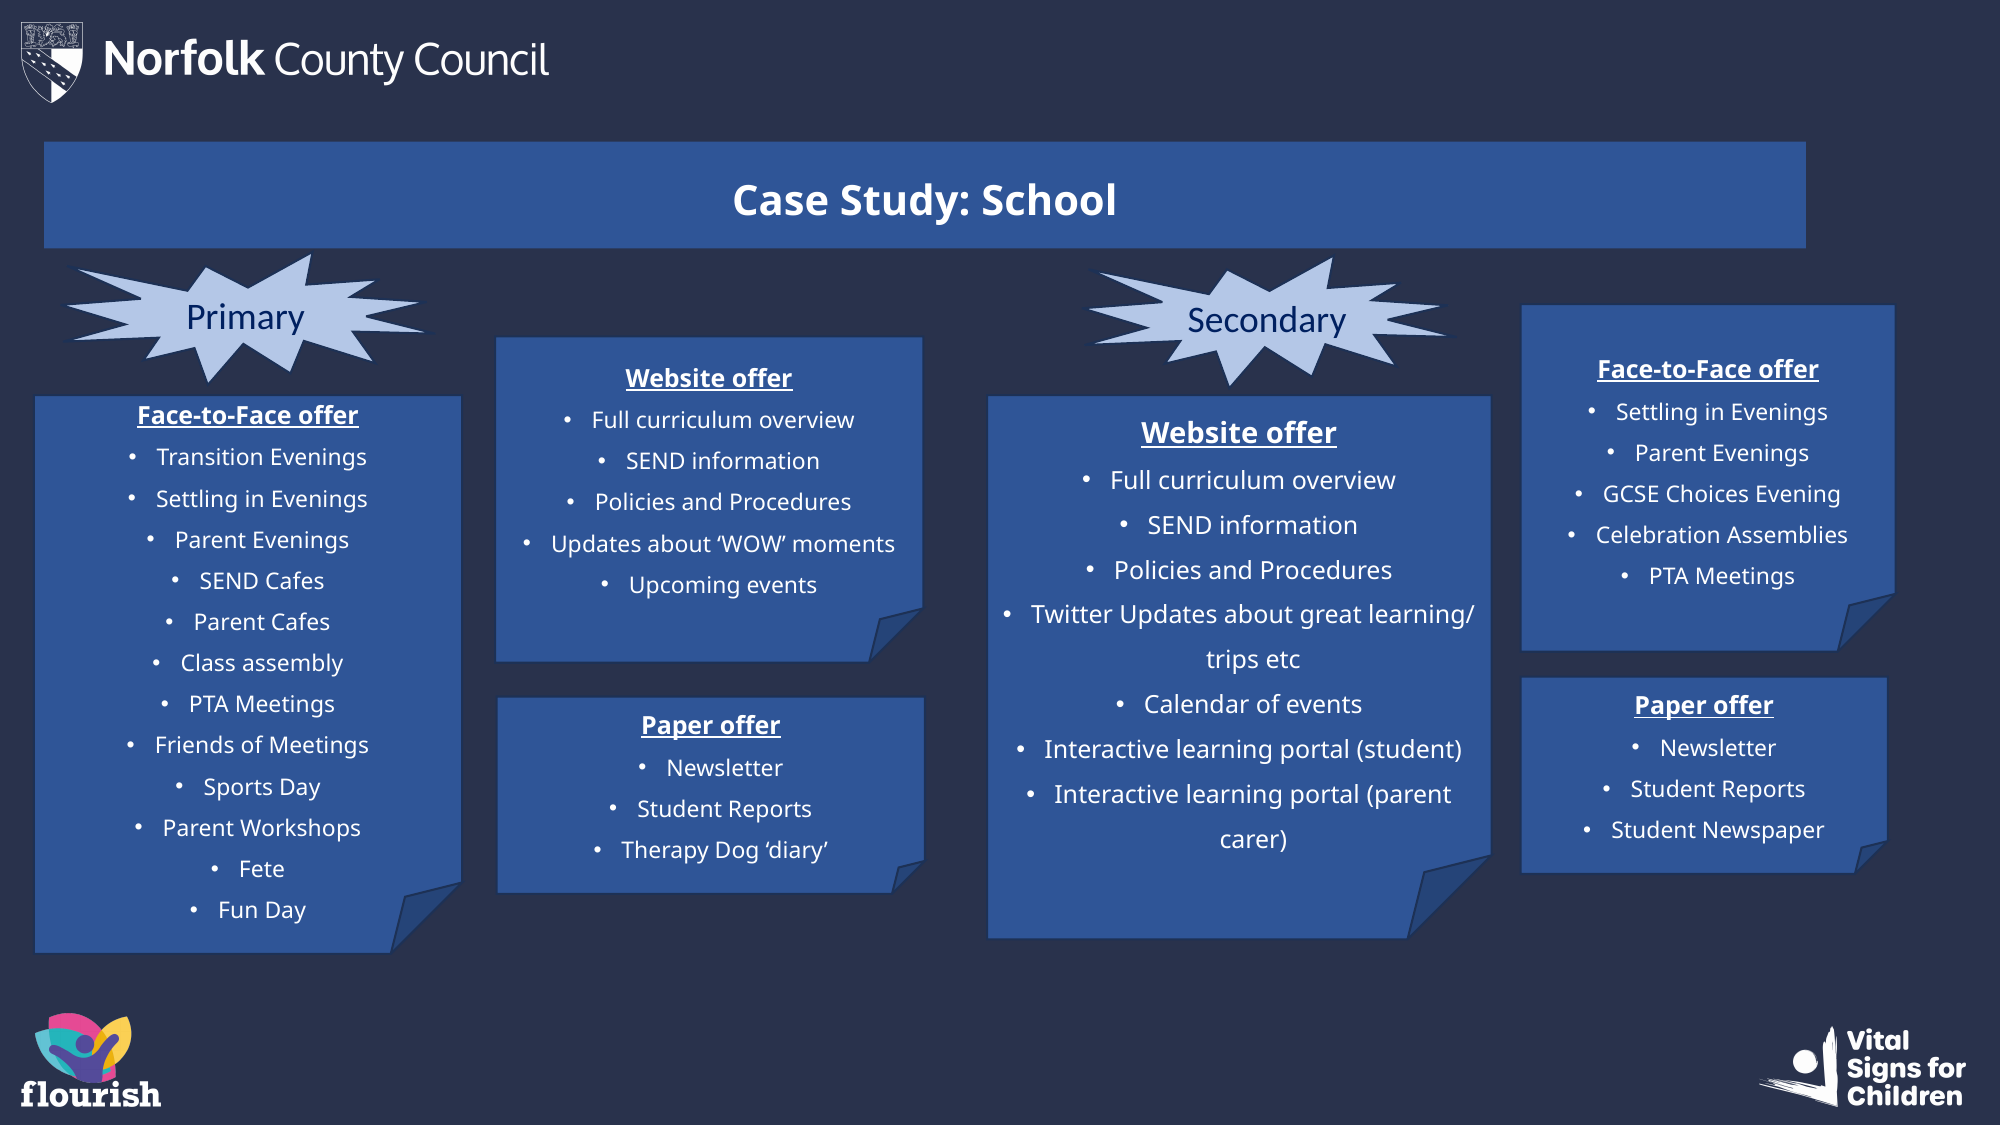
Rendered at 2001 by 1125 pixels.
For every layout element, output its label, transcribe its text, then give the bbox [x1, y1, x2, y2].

picture [1759, 1026, 1966, 1107]
text_box Website offer Full curriculum overview SEND information Policies and Procedures Twitter Updates about great learning/ trips etc Calendar of events Interactive learning portal (student) Interactive learning portal (parent carer) [986, 394, 1495, 941]
text_box Secondary [1081, 253, 1458, 391]
picture [21, 1013, 161, 1107]
picture [21, 22, 549, 104]
text_box Paper offer Newsletter Student Reports Student Newspaper [1519, 675, 1892, 876]
title Case Study: School [44, 141, 1806, 249]
text_box Primary [60, 249, 436, 387]
text_box Face-to-Face offer Settling in Evenings Parent Evenings GCSE Choices Evening Celebration Assemblies PTA Meetings [1519, 303, 1900, 653]
text_box Face-to-Face offer Transition Evenings Settling in Evenings Parent Evenings SEND Cafes Parent Cafes Class assembly PTA Meetings Friends of Meetings Sports Day Parent Workshops Fete Fun Day [32, 394, 466, 955]
text_box Paper offer Newsletter Student Reports Therapy Dog ‘diary’ [495, 695, 929, 895]
text_box Website offer Full curriculum overview SEND information Policies and Procedures Updates about ‘WOW’ moments Upcoming events [494, 335, 927, 664]
